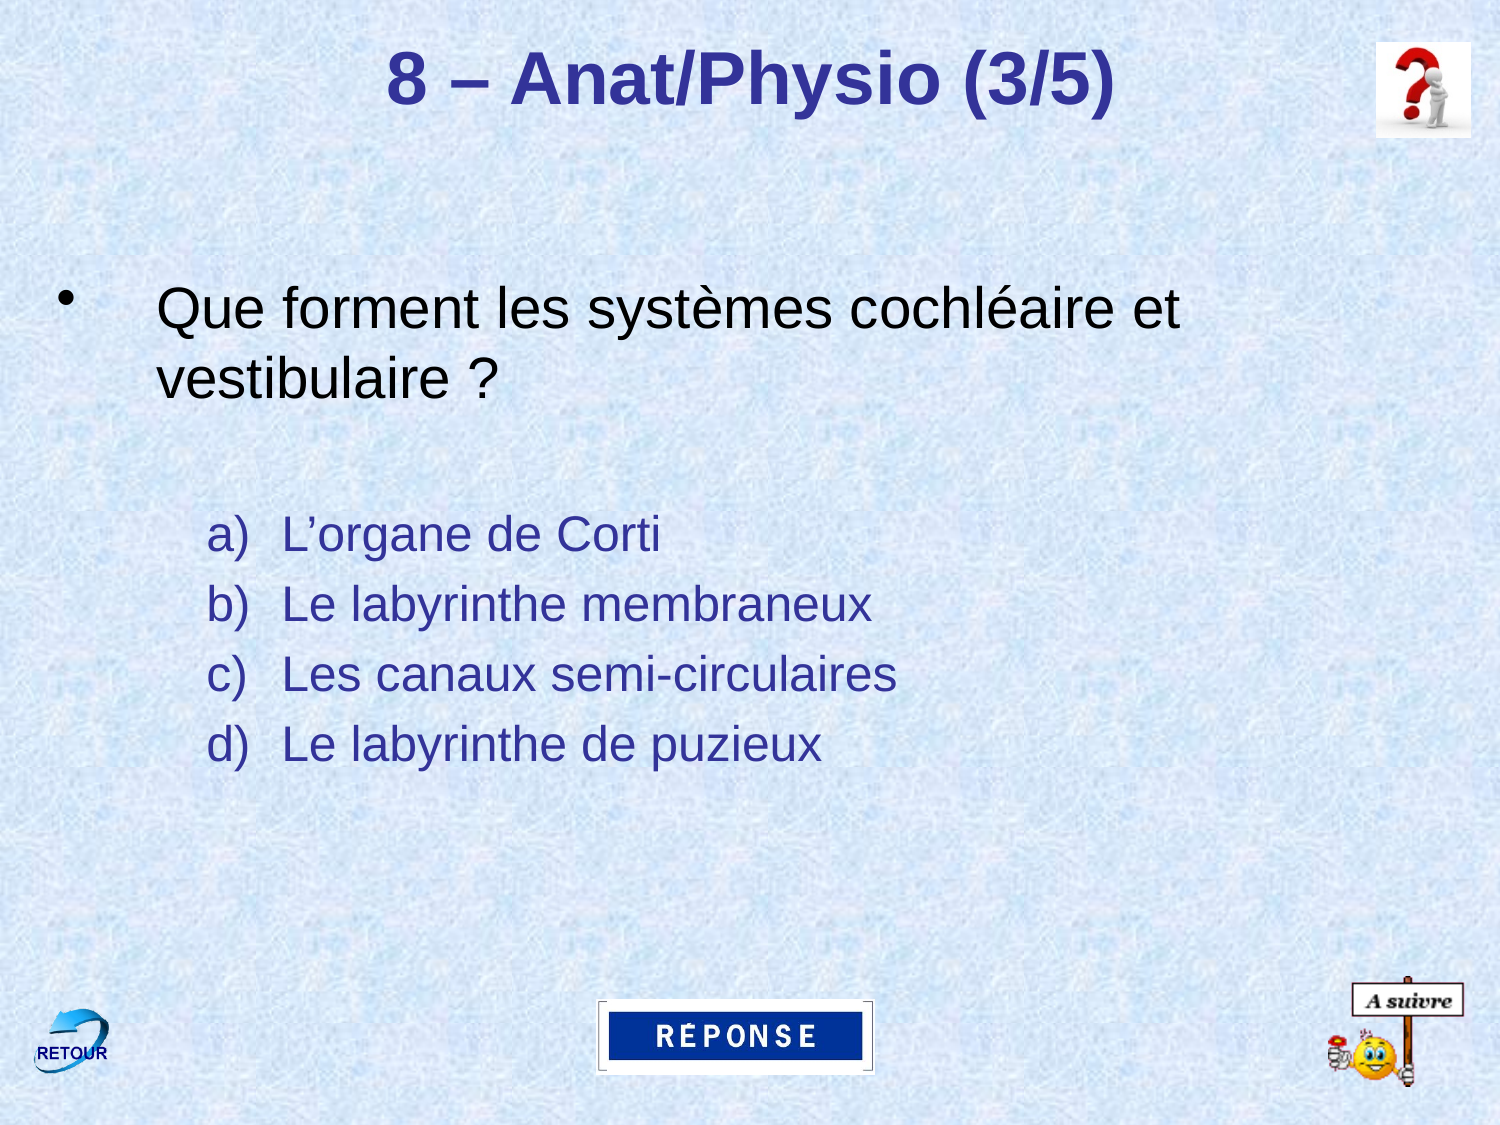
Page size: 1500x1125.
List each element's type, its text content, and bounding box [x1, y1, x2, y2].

picture [596, 999, 875, 1075]
picture [0, 0, 1500, 1125]
list Que forment les systèmes cochléaire et vestibulaire ? L’organe de Corti Le labyrinthe membraneux Les canaux semi-circulaires Le labyrinthe de puzieux [40, 262, 1500, 1095]
title 8 – Anat/Physio (3/5) [76, 0, 1428, 150]
picture [1328, 975, 1466, 1088]
